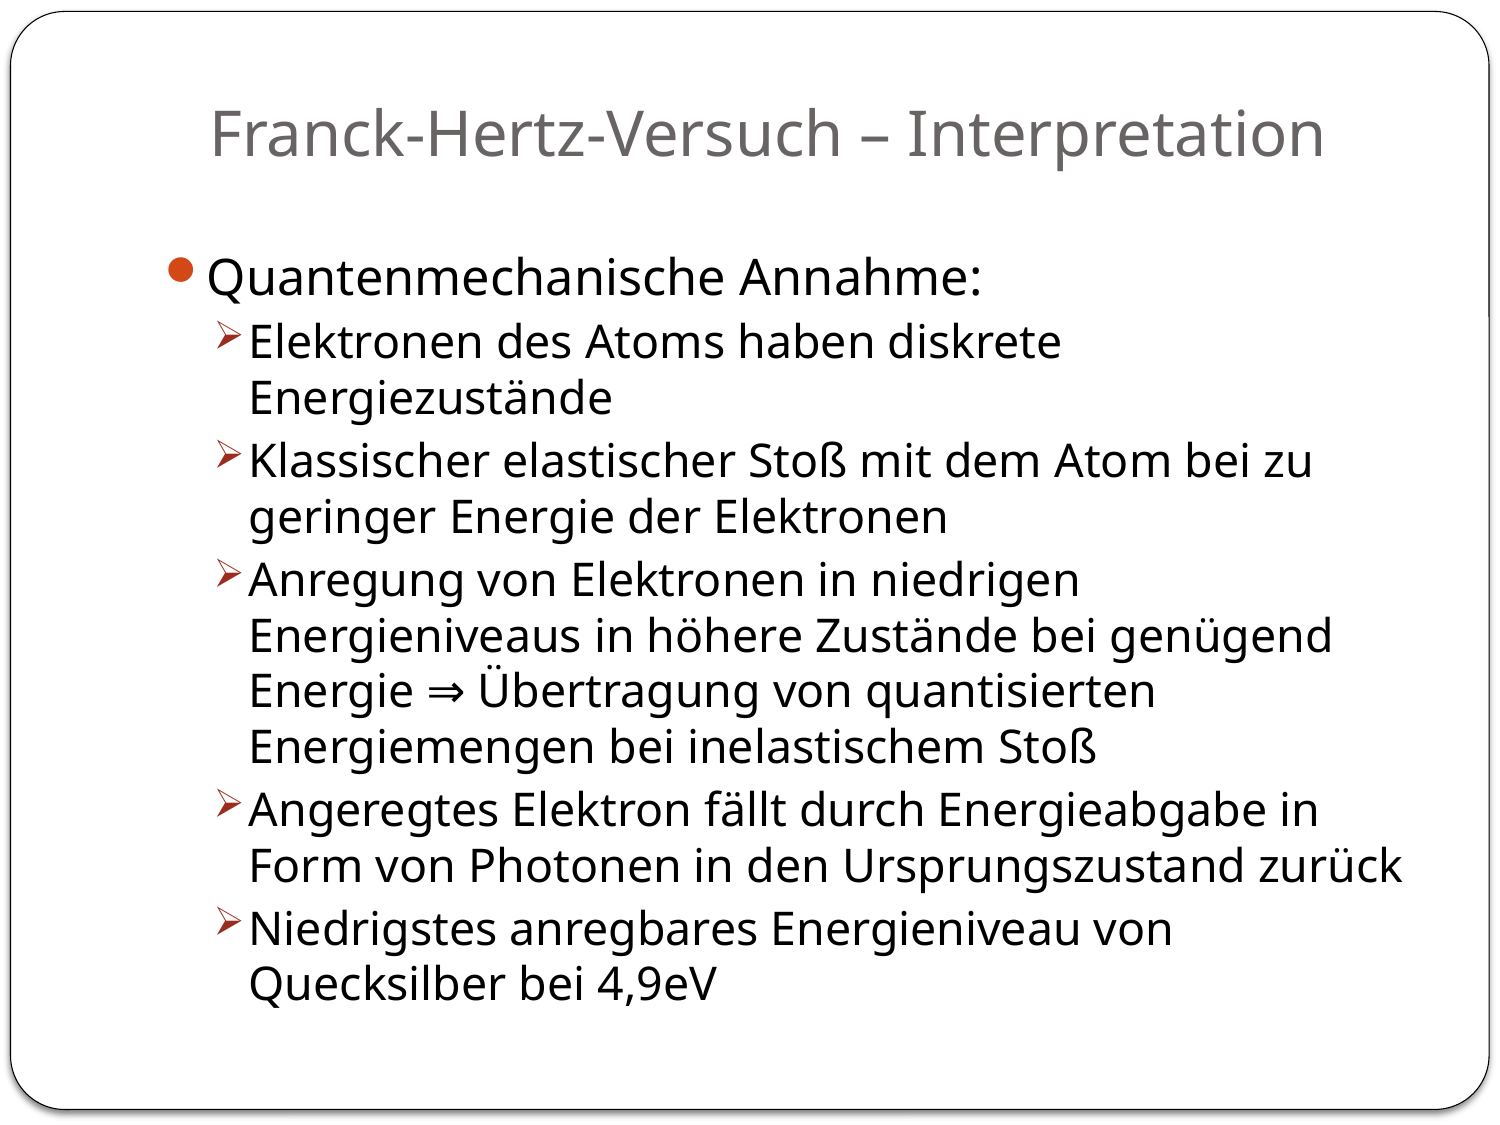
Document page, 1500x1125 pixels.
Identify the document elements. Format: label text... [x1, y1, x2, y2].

list Quantenmechanische Annahme: Elektronen des Atoms haben diskrete Energiezustände Klassischer elastischer Stoß mit dem Atom bei zu geringer Energie der Elektronen Anregung von Elektronen in niedrigen Energieniveaus in höhere Zustände bei genügend Energie ⇒ Übertragung von quantisierten Energiemengen bei inelastischem Stoß Angeregtes Elektron fällt durch Energieabgabe in Form von Photonen in den Ursprungszustand zurück Niedrigstes anregbares Energieniveau von Quecksilber bei 4,9eV [150, 237, 1425, 1071]
title Franck-Hertz-Versuch – Interpretation [112, 45, 1425, 185]
